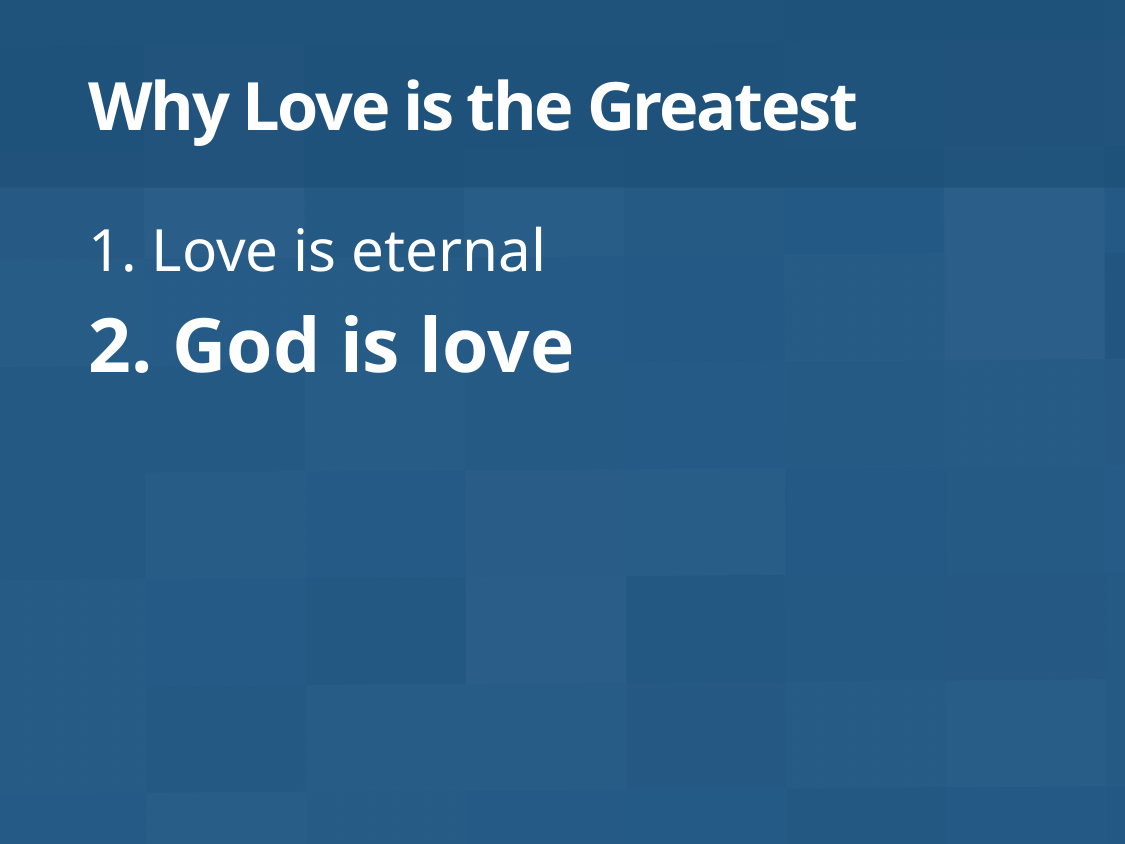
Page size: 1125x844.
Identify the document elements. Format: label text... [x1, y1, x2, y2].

picture [0, 0, 1125, 844]
title Why Love is the Greatest [73, 33, 1048, 175]
list Love is eternal God is love [73, 205, 1048, 803]
